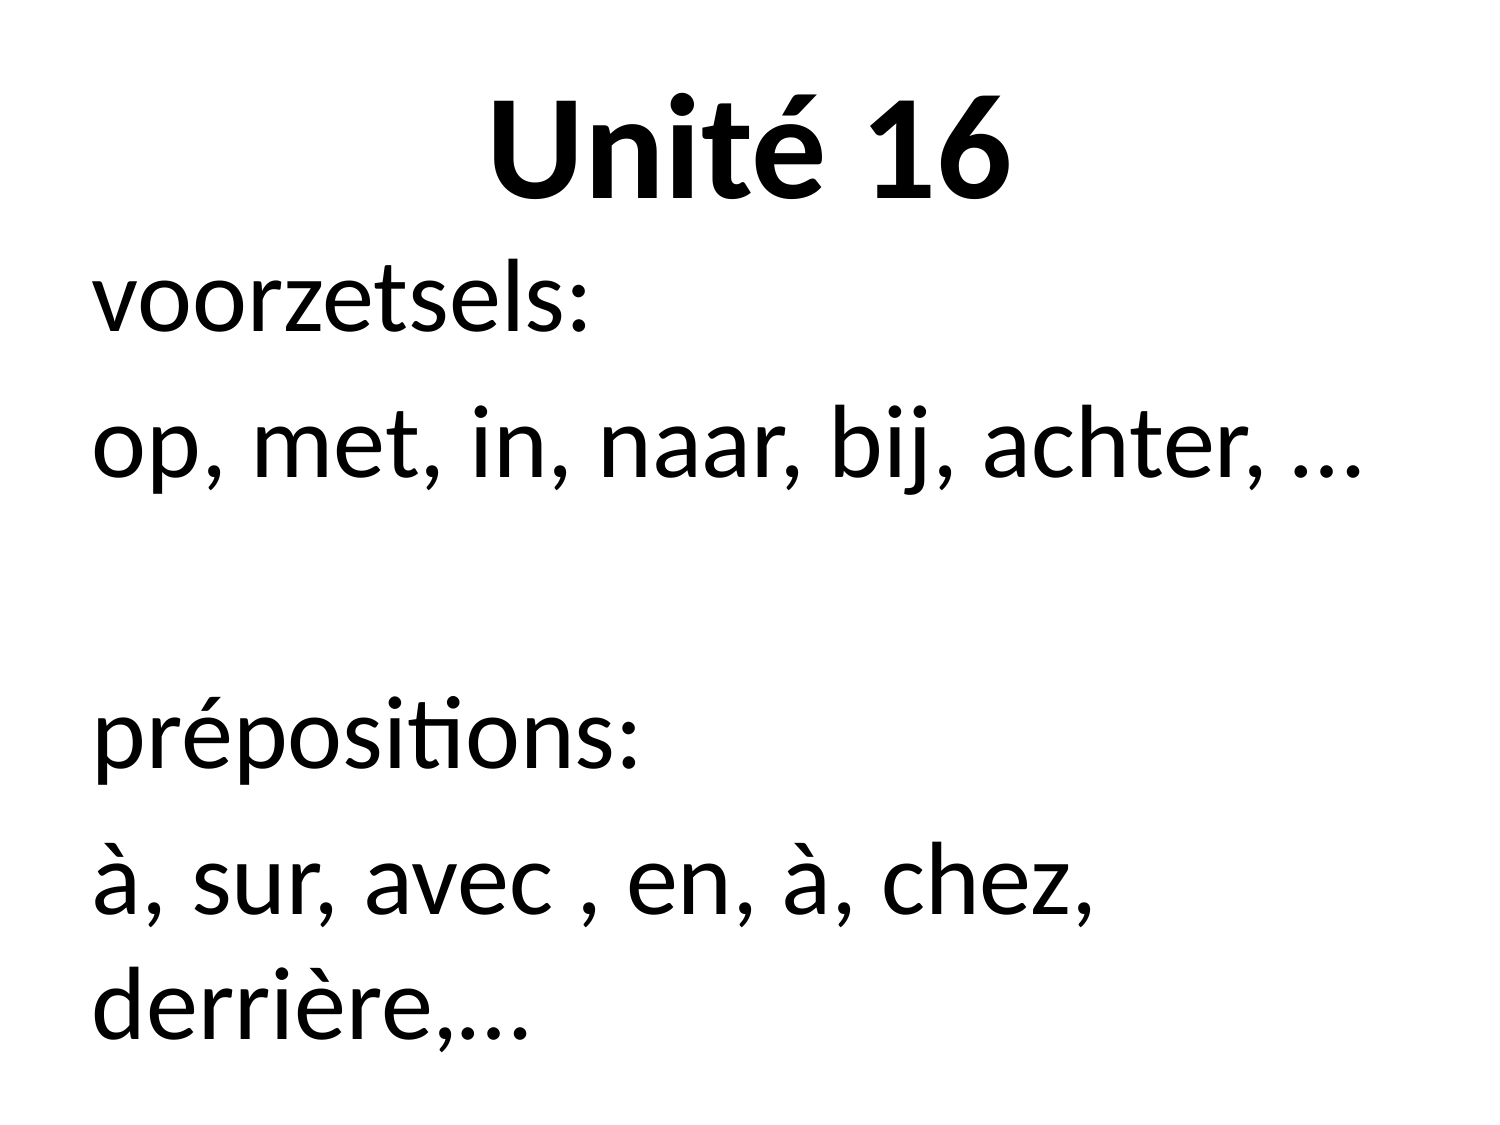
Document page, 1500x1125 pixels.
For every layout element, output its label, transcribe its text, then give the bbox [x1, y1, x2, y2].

title Unité 16 [75, 45, 1425, 233]
list voorzetsels: op, met, in, naar, bij, achter, … prépositions: à, sur, avec , en, à, chez, derrière,… [76, 219, 1427, 963]
